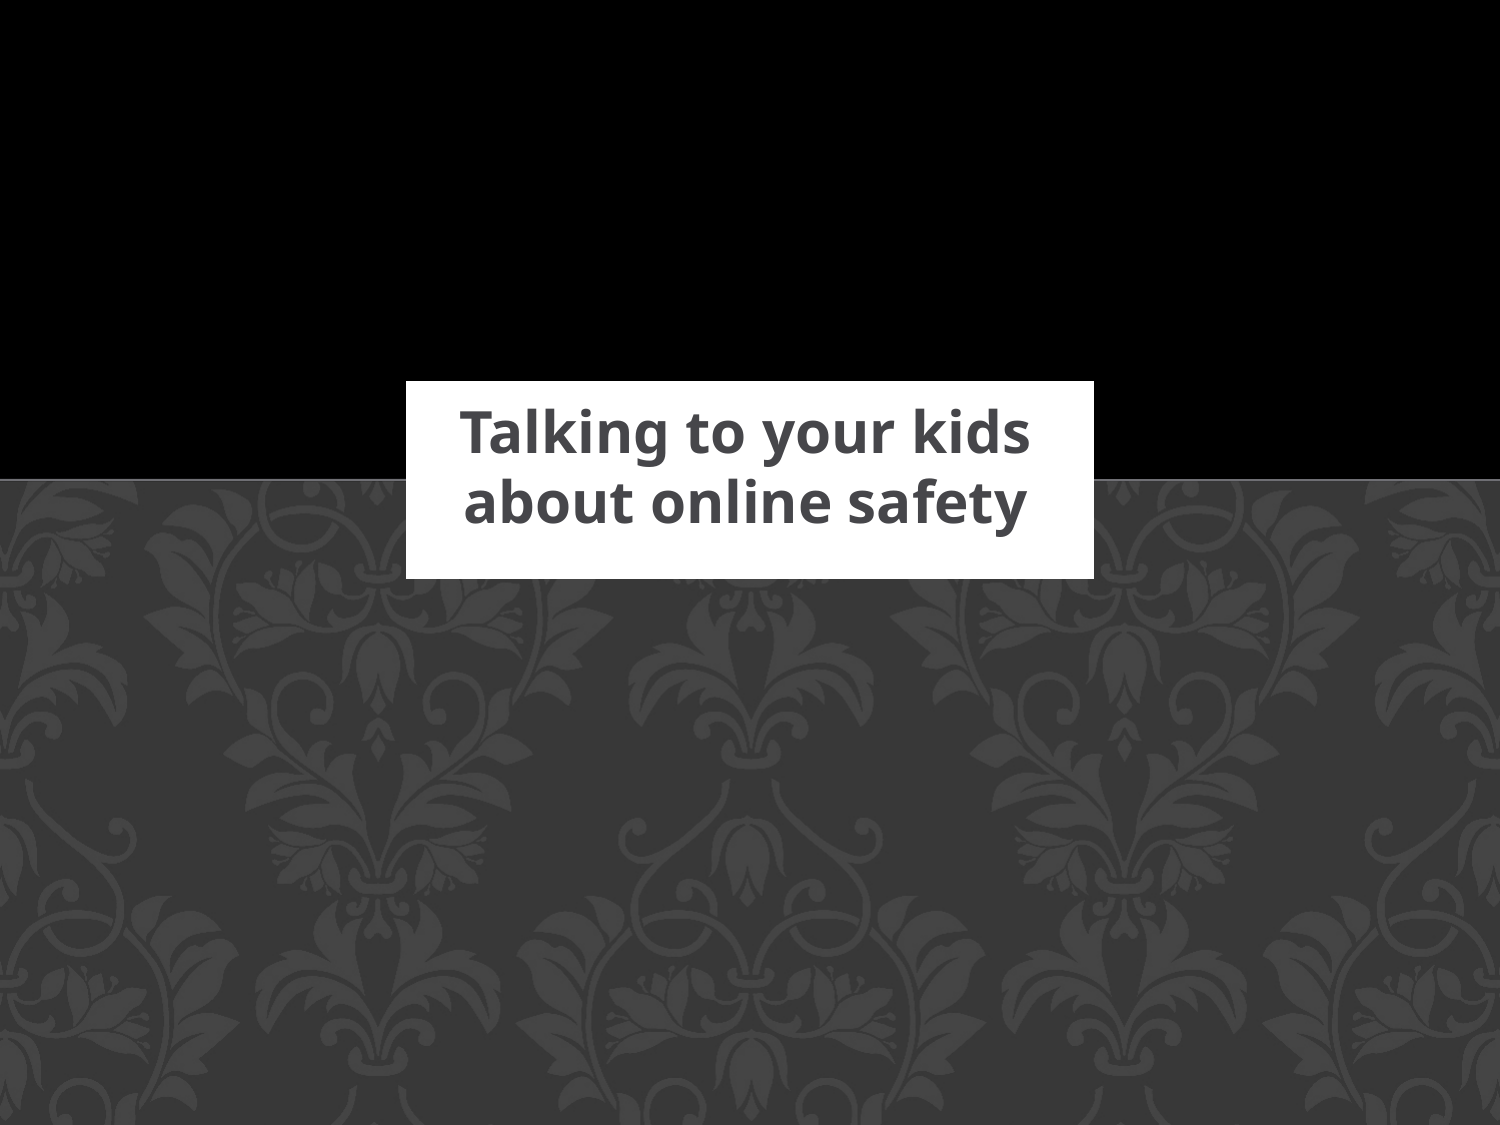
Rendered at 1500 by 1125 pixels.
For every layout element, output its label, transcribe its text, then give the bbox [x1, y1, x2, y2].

text_box Talking to your kids about online safety [407, 387, 1083, 543]
